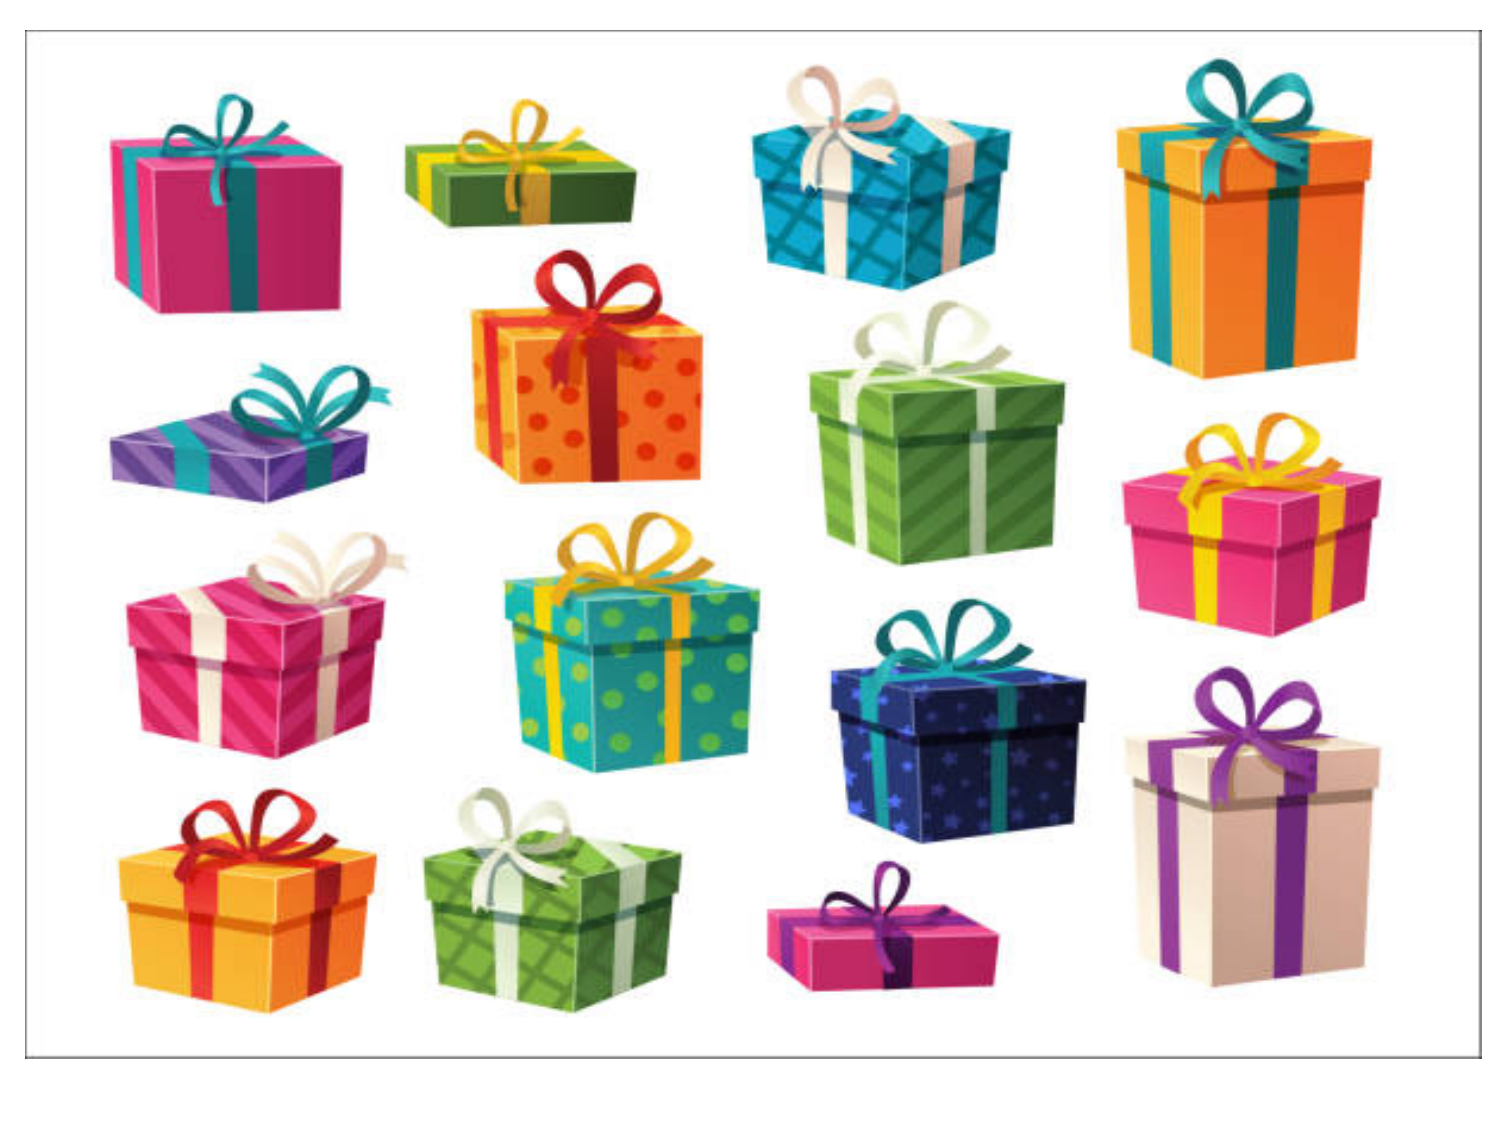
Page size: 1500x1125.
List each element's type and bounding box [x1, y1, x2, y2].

picture [25, 30, 1482, 1059]
